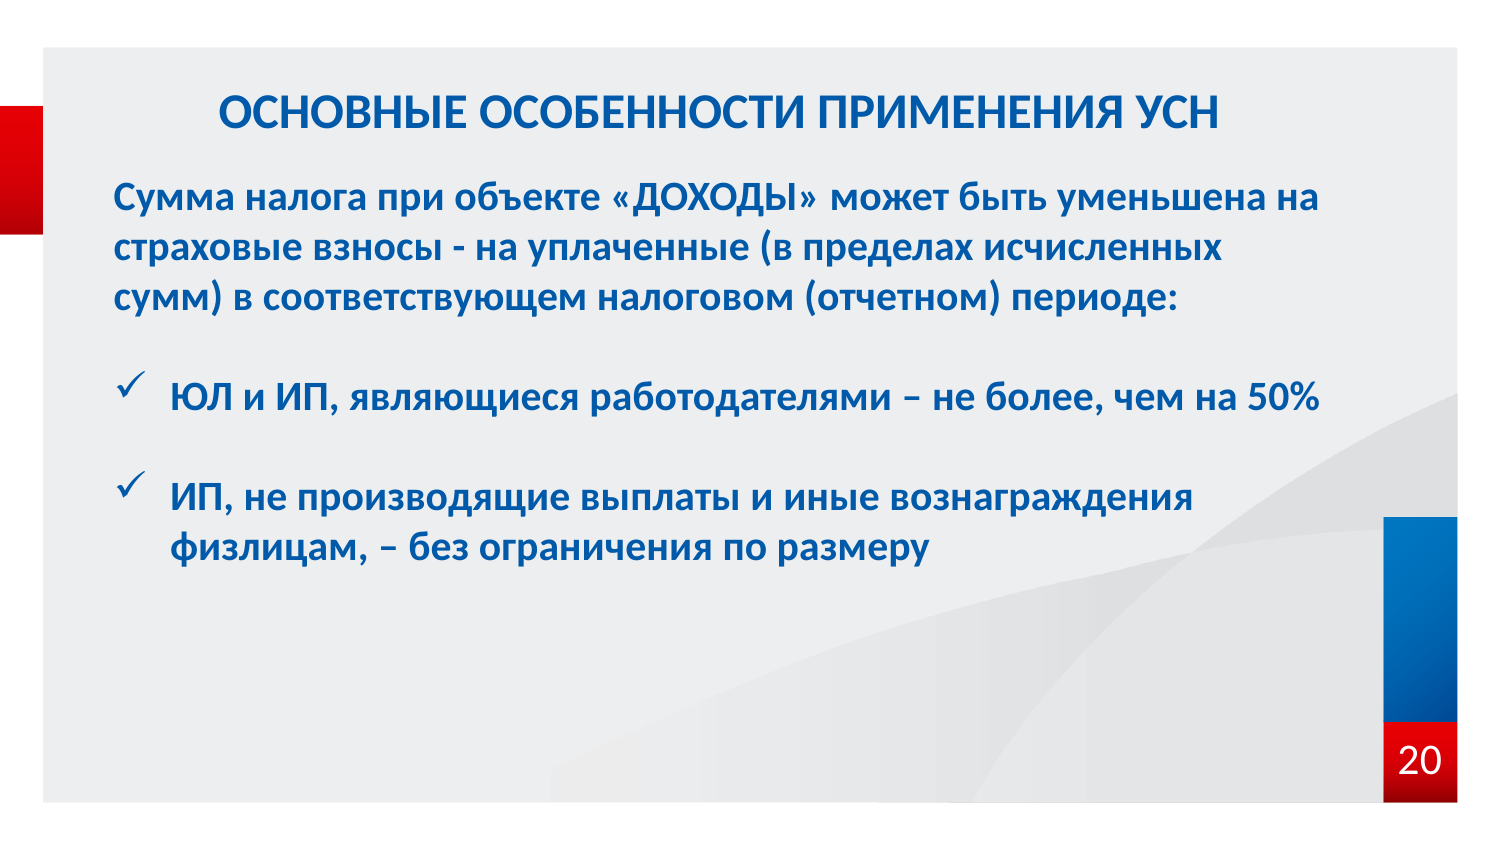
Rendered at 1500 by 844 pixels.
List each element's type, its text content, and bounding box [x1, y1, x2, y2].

slide_number 20 [1378, 721, 1462, 806]
list Сумма налога при объекте «ДОХОДЫ» может быть уменьшена на страховые взносы - на уплаченные (в пределах исчисленных сумм) в соответствующем налоговом (отчетном) периоде: ЮЛ и ИП, являющиеся работодателями – не более, чем на 50% ИП, не производящие выплаты и иные вознаграждения физлицам, – без ограничения по размеру [100, 161, 1353, 773]
picture [0, 0, 1500, 844]
title ОСНОВНЫЕ ОСОБЕННОСТИ ПРИМЕНЕНИЯ УСН [100, 67, 1339, 151]
